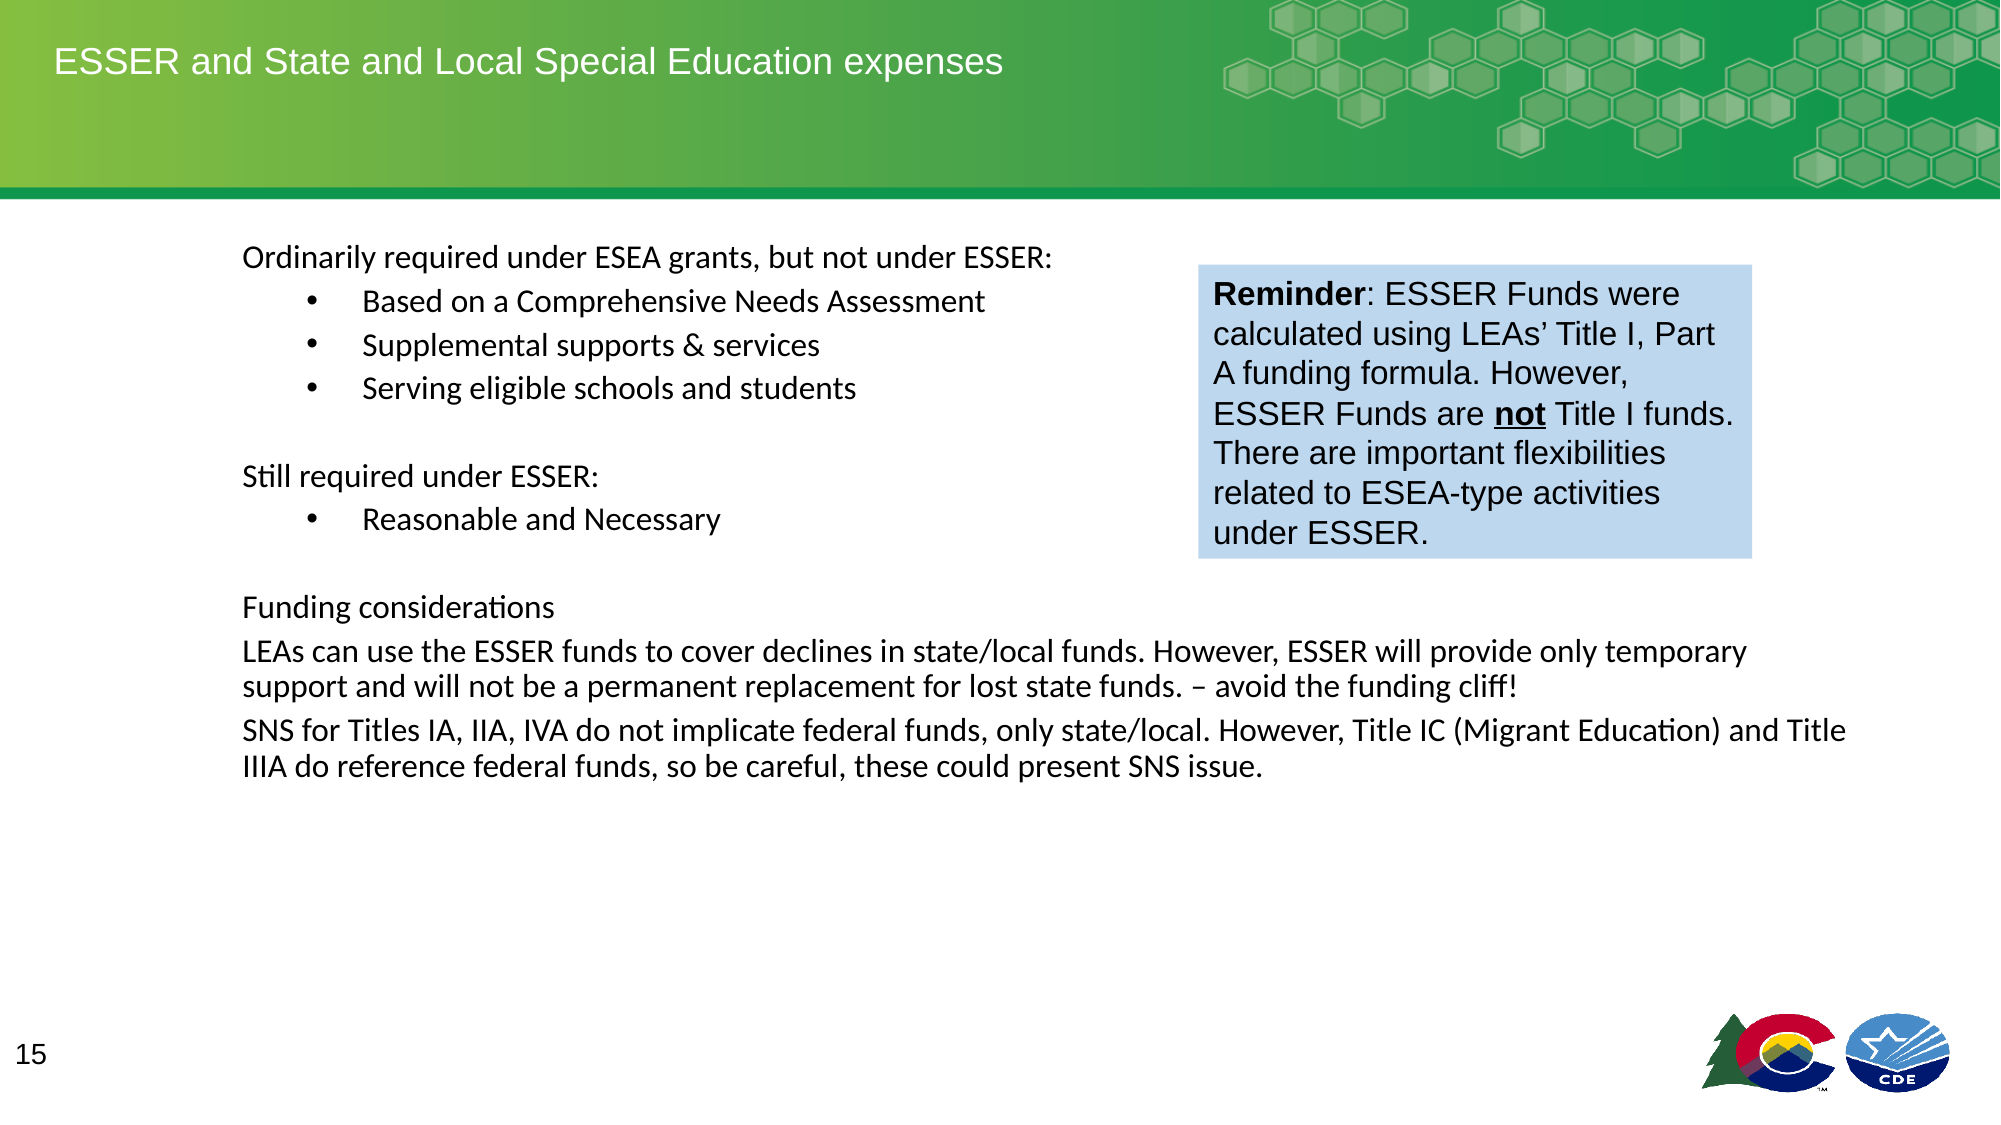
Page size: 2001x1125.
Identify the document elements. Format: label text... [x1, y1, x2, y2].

footer 15 [0, 1027, 634, 1088]
picture [0, 0, 2000, 200]
title ESSER and State and Local Special Education expenses [53, 41, 1384, 166]
picture [1700, 1012, 1950, 1093]
text_box Reminder: ESSER Funds were calculated using LEAs’ Title I, Part A funding formula. However, ESSER Funds are not Title I funds. There are important flexibilities related to ESEA-type activities under ESSER. [1198, 264, 1753, 559]
list Ordinarily required under ESEA grants, but not under ESSER: Based on a Comprehensive Needs Assessment Supplemental supports & services Serving eligible schools and students Still required under ESSER: Reasonable and Necessary Funding considerations LEAs can use the ESSER funds to cover declines in state/local funds. However, ESSER will provide only temporary support and will not be a permanent replacement for lost state funds. – avoid the funding cliff! SNS for Titles IA, IIA, IVA do not implicate federal funds, only state/local. However, Title IC (Migrant Education) and Title IIIA do reference federal funds, so be careful, these could present SNS issue. [137, 239, 1863, 1002]
